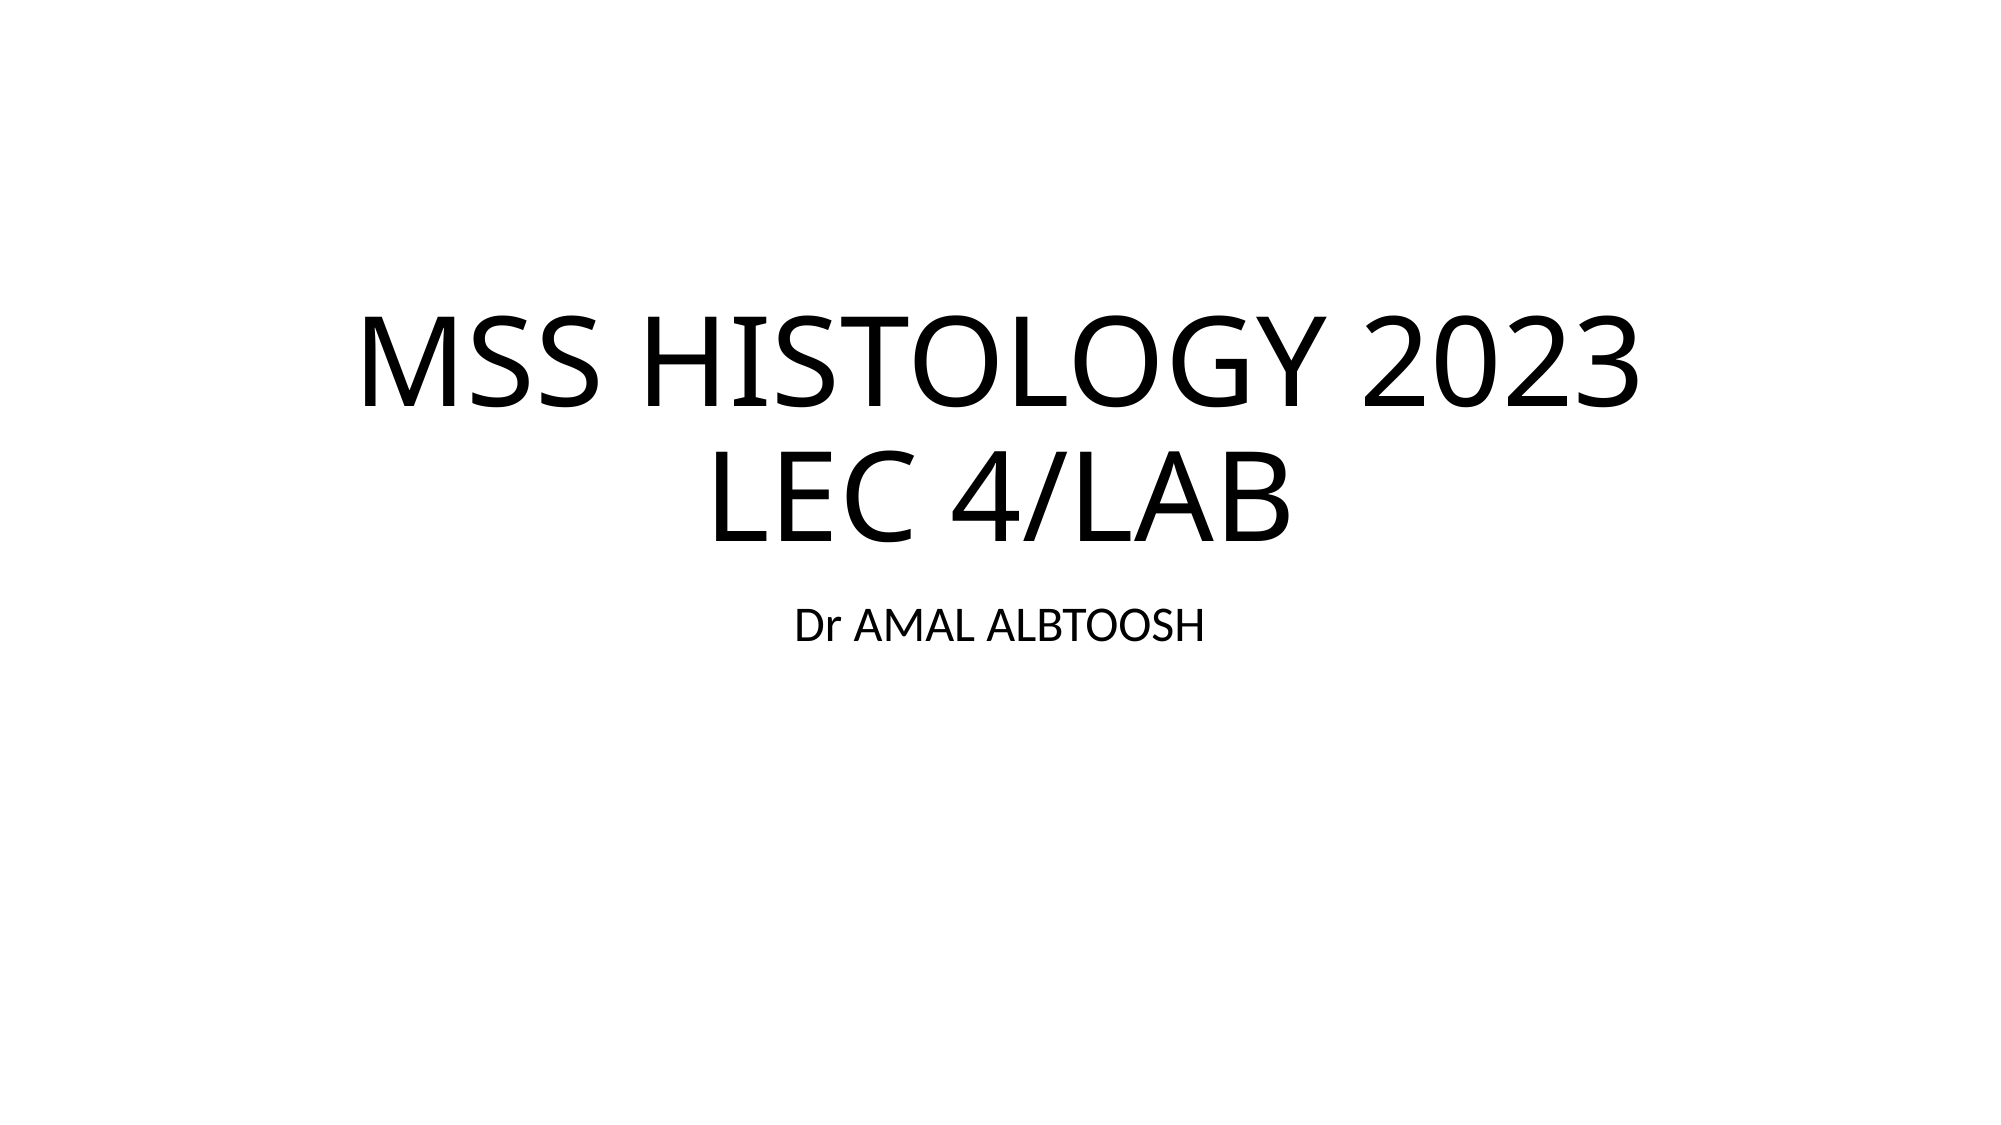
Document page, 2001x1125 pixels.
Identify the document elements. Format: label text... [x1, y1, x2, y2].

title MSS HISTOLOGY 2023 LEC 4/LAB [249, 184, 1750, 576]
subtitle Dr AMAL ALBTOOSH [249, 590, 1750, 863]
